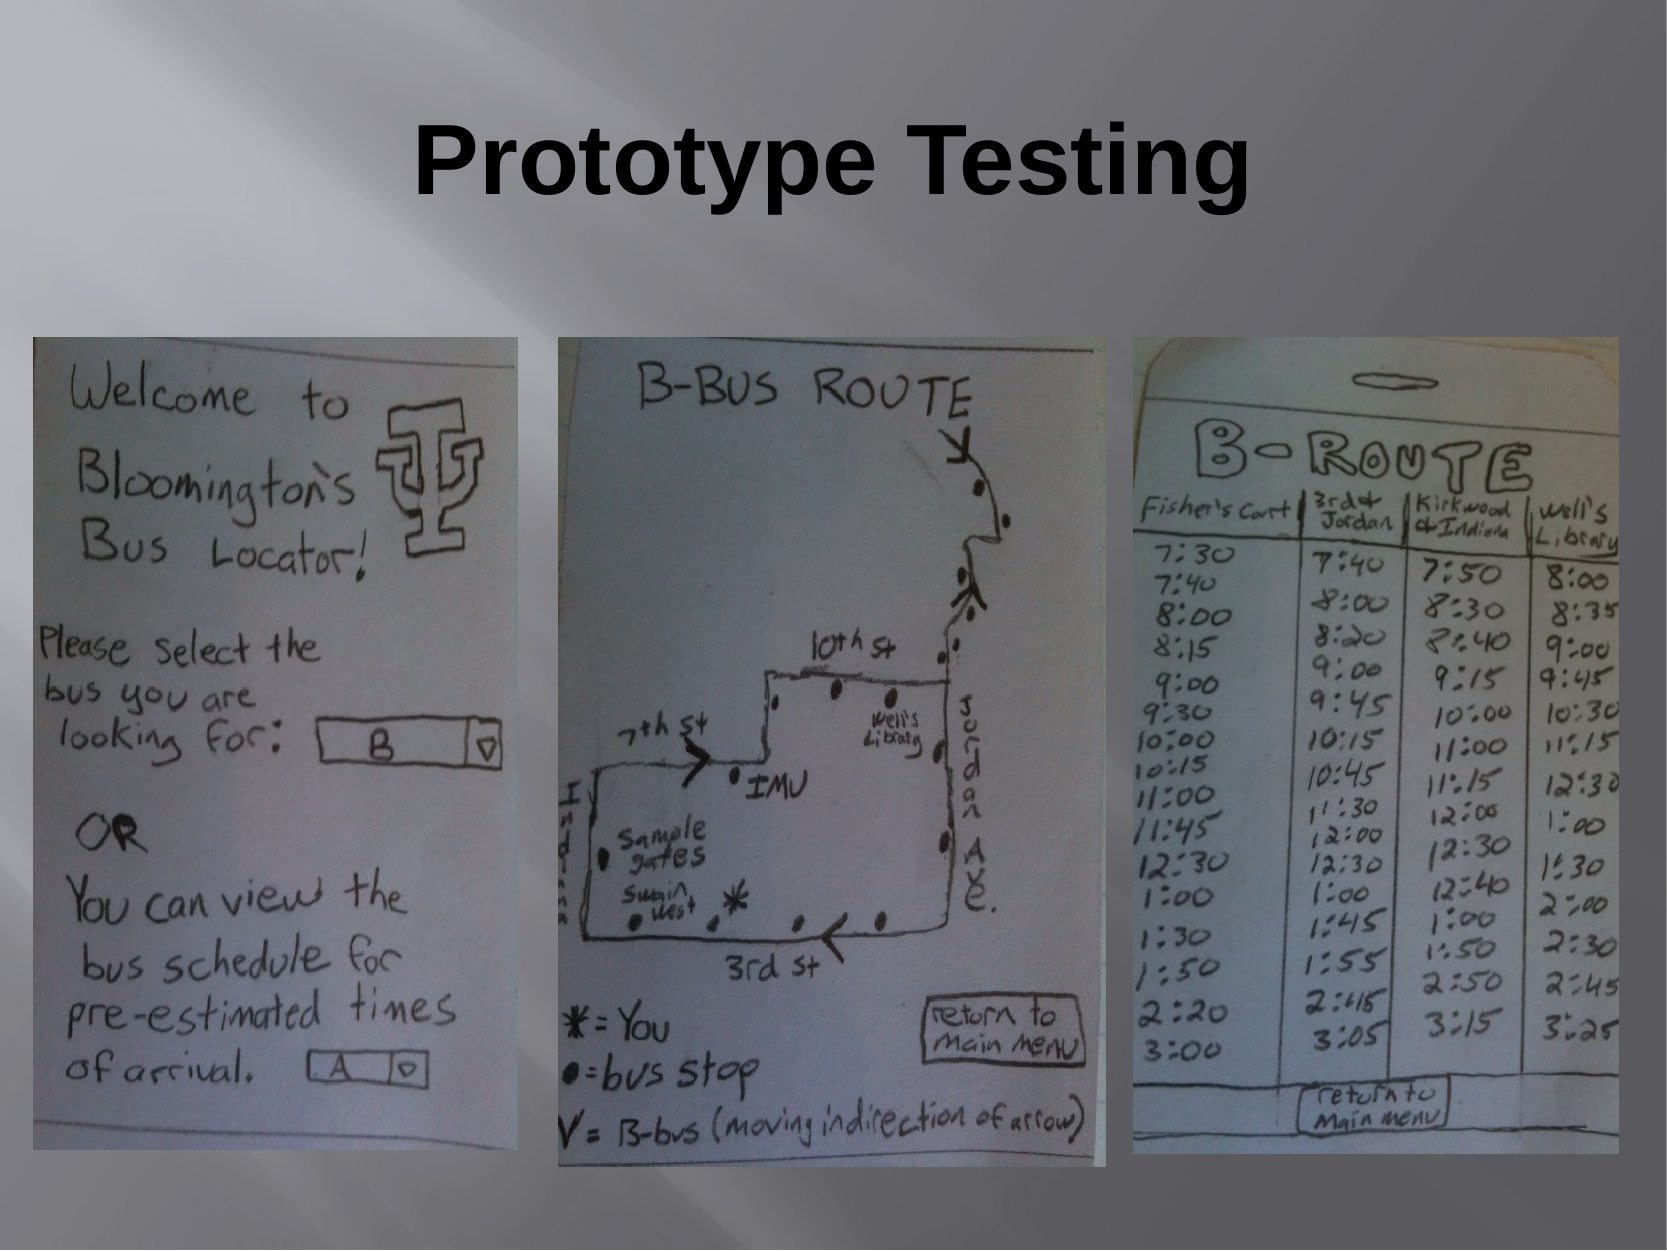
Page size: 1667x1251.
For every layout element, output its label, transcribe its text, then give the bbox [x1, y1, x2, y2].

picture [557, 337, 1106, 1167]
picture [33, 337, 518, 1151]
title Prototype Testing [83, 50, 1584, 259]
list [1133, 337, 1619, 1154]
